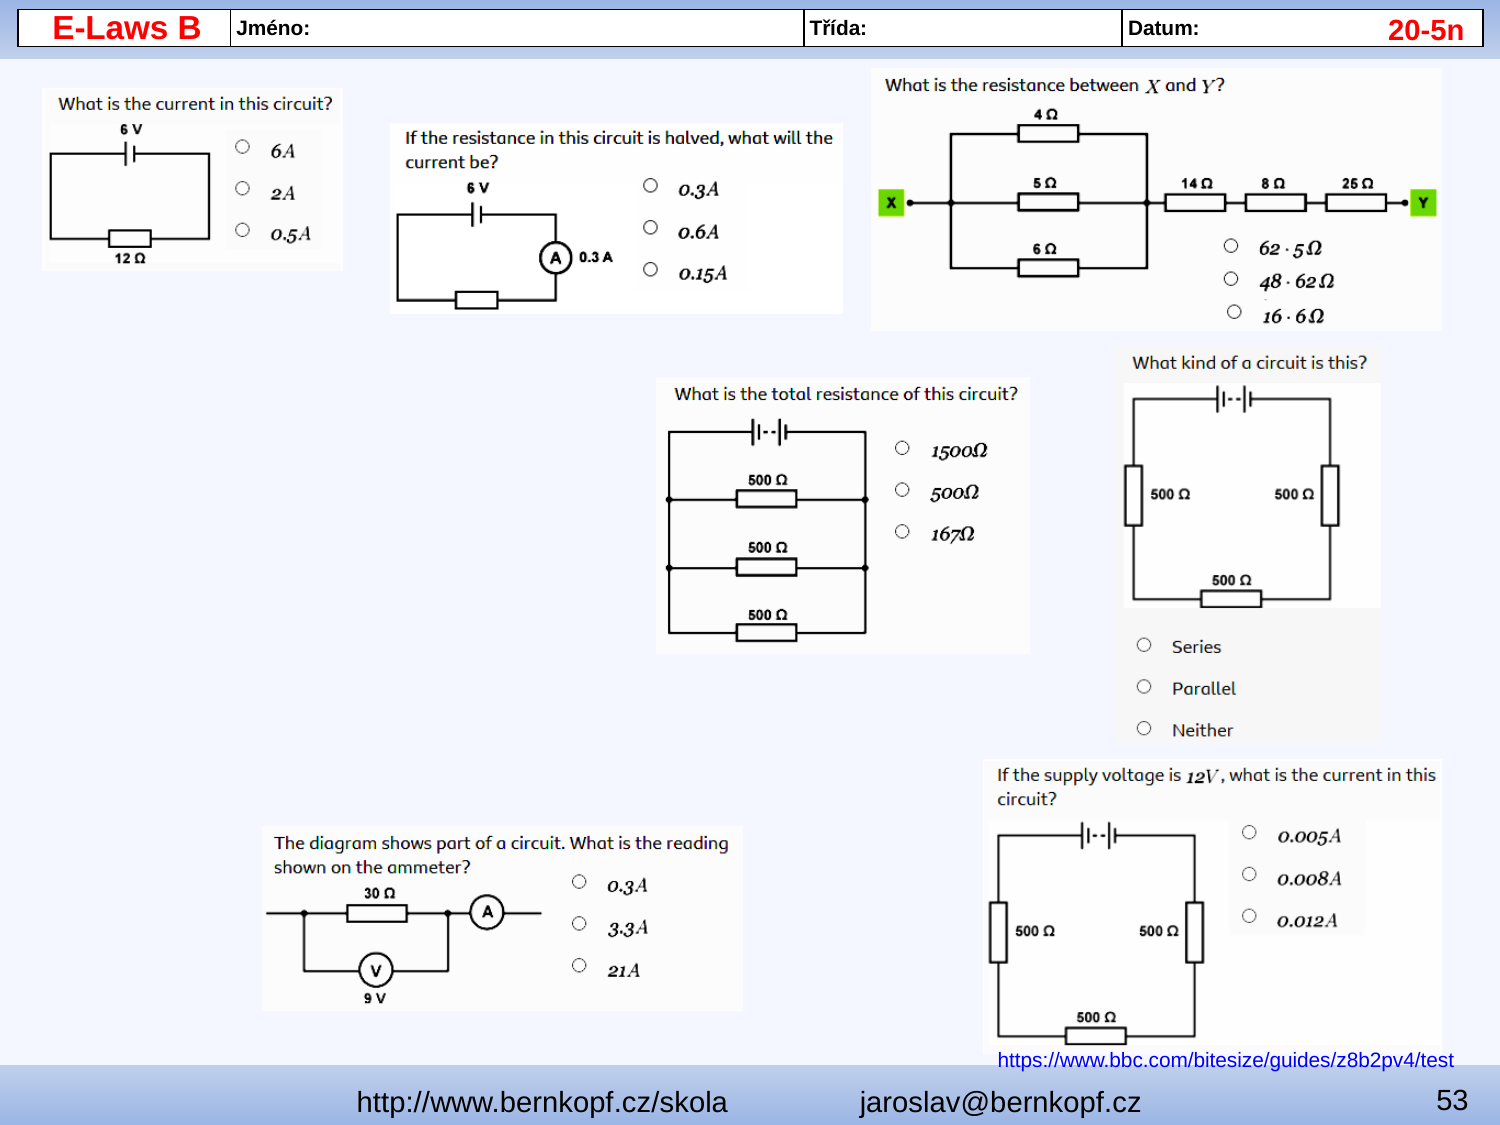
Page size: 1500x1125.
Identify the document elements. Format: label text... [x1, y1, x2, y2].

table_header Datum: [1123, 10, 1373, 46]
picture [261, 826, 743, 1011]
slide_number 53 [1399, 1063, 1484, 1124]
picture [41, 87, 343, 272]
text_box https://www.bbc.com/bitesize/guides/z8b2pv4/test [983, 1039, 1477, 1080]
picture [1116, 348, 1381, 743]
picture [655, 377, 1030, 654]
table_header Třída: [805, 10, 1121, 46]
picture [870, 68, 1442, 331]
table_header E-Laws B [19, 10, 230, 46]
text_box 20-5n [1373, 4, 1492, 54]
table_header Jméno: [231, 10, 803, 46]
slide_number Electrical Laws [0, 0, 1500, 59]
footer http://www.bernkopf.cz/skola jaroslav@bernkopf.cz [0, 1065, 1500, 1125]
picture [390, 123, 843, 314]
picture [983, 759, 1442, 1054]
